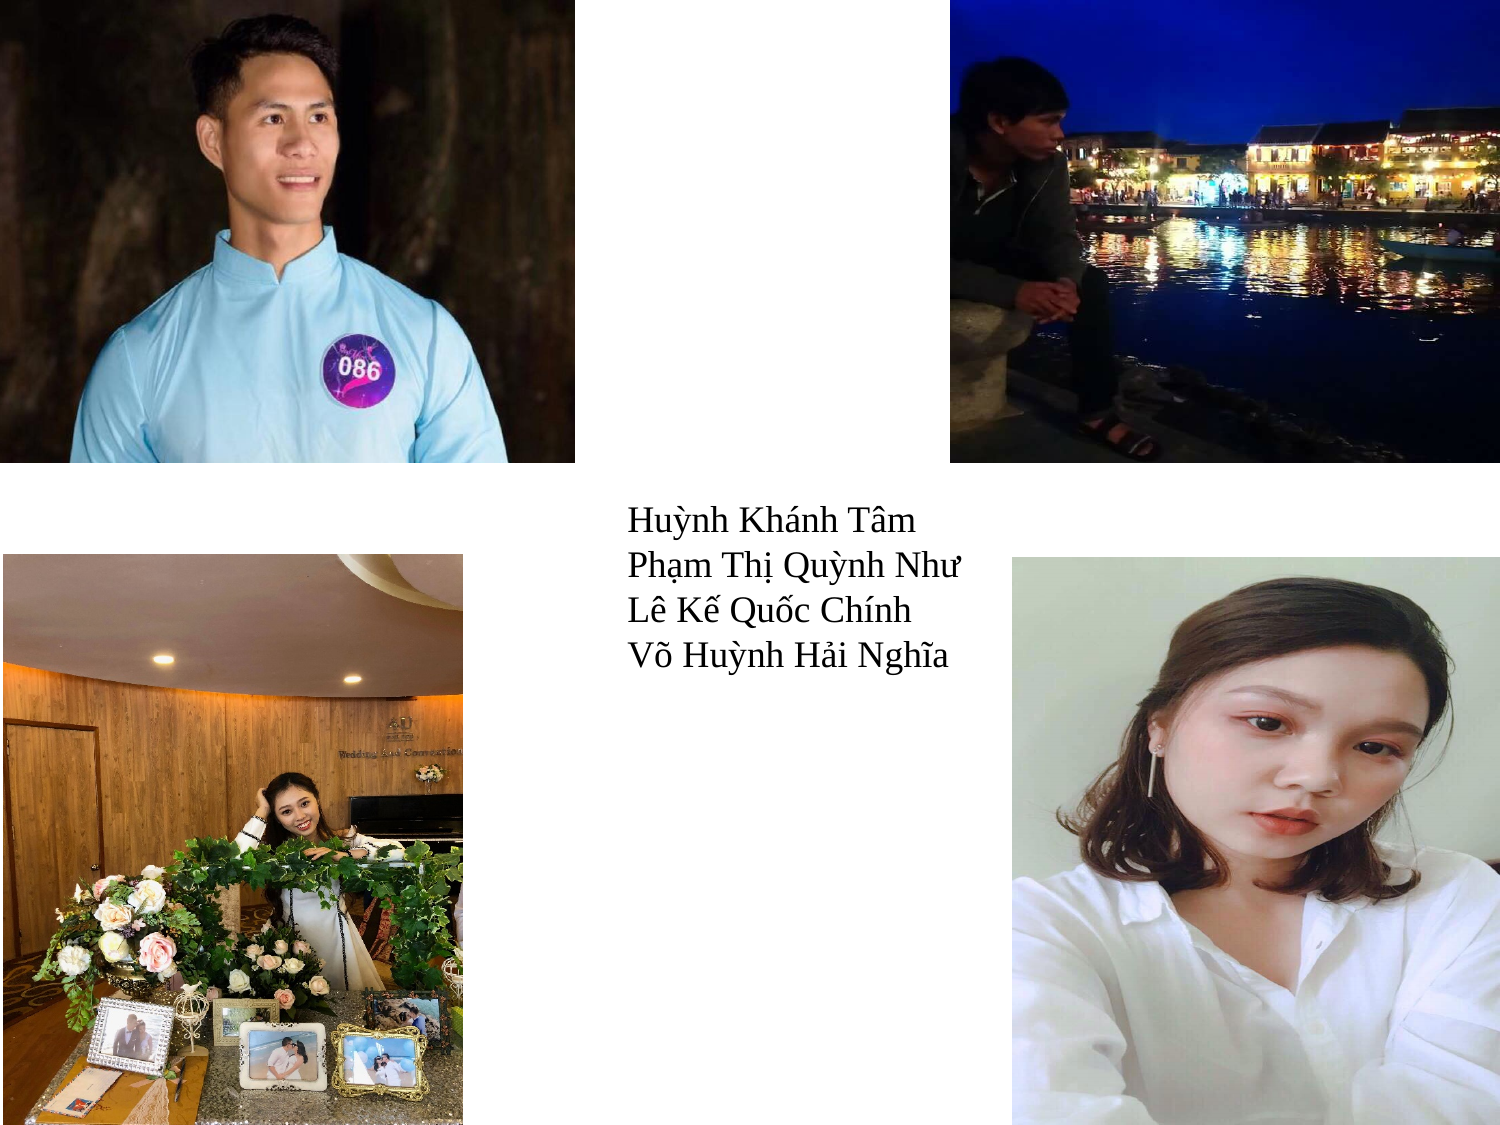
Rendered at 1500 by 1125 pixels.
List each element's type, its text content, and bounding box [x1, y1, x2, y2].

picture [1012, 557, 1500, 1125]
text_box Huỳnh Khánh Tâm Phạm Thị Quỳnh Như Lê Kế Quốc Chính Võ Huỳnh Hải Nghĩa [462, 487, 1013, 728]
picture [949, 0, 1500, 463]
picture [0, 0, 576, 463]
picture [3, 553, 463, 1125]
